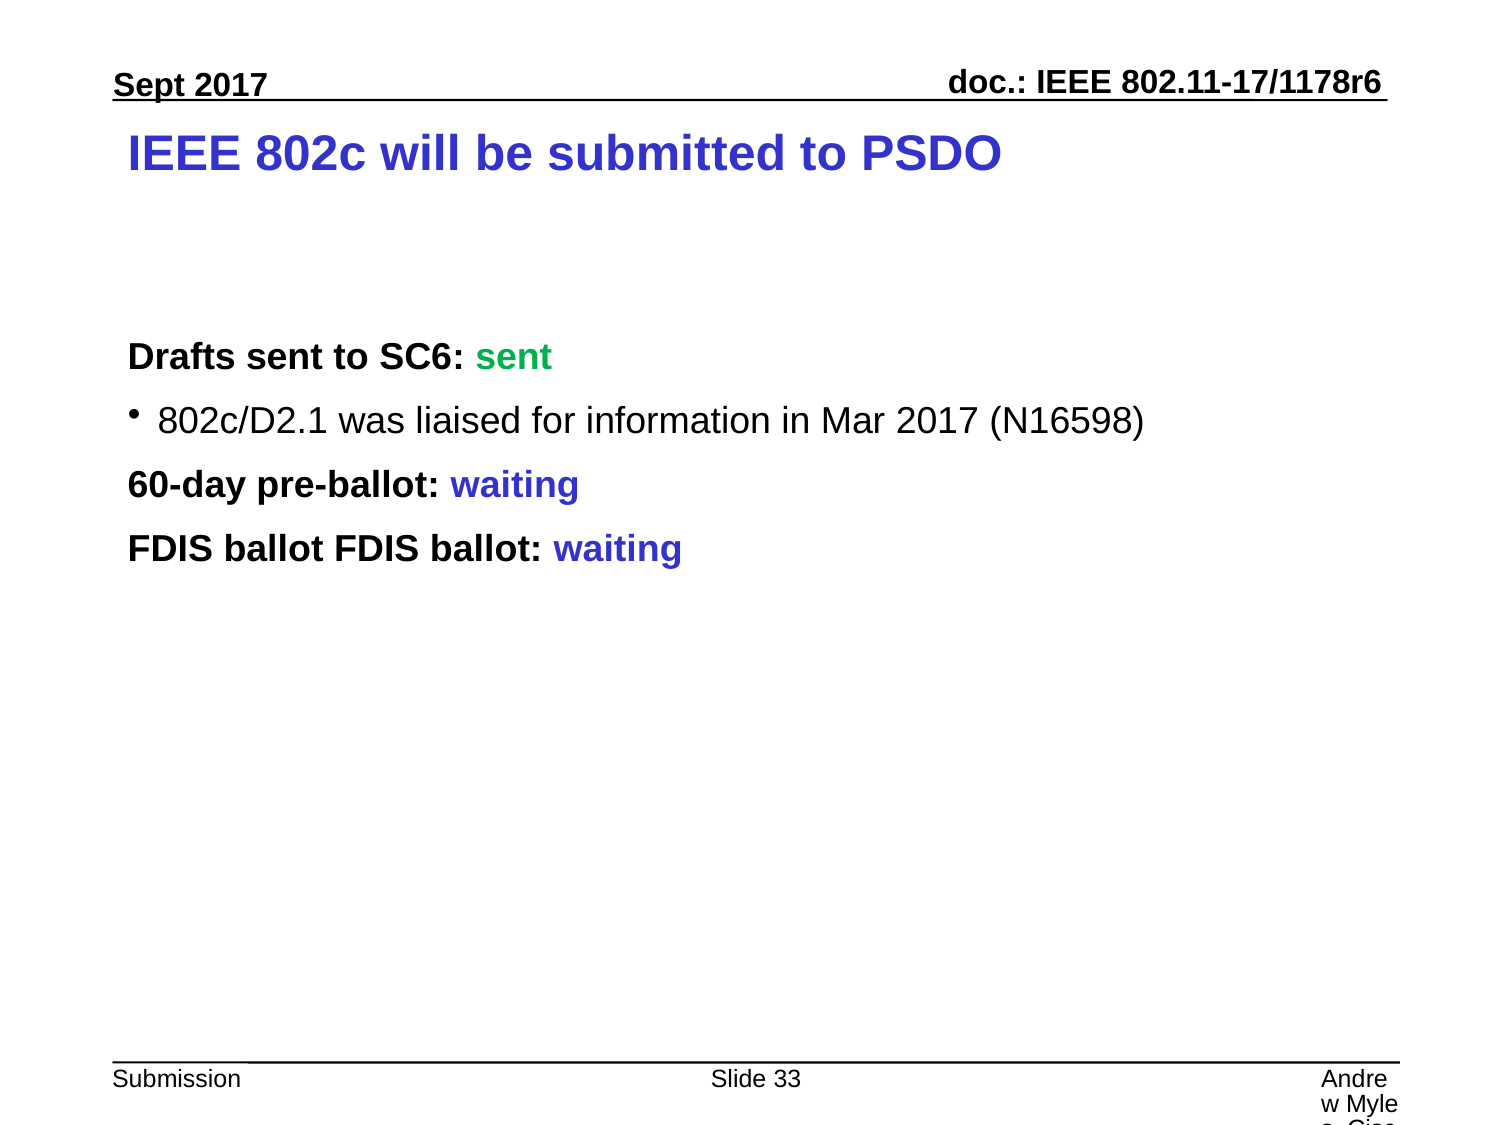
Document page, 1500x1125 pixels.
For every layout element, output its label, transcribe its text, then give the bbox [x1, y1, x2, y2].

slide_number Slide 33 [709, 1061, 803, 1093]
list Drafts sent to SC6: sent 802c/D2.1 was liaised for information in Mar 2017 (N16598) 60-day pre-ballot: waiting FDIS ballot FDIS ballot: waiting [112, 324, 1388, 1000]
title IEEE 802c will be submitted to PSDO [112, 112, 1388, 288]
footer Andrew Myles, Cisco [1320, 1061, 1402, 1093]
